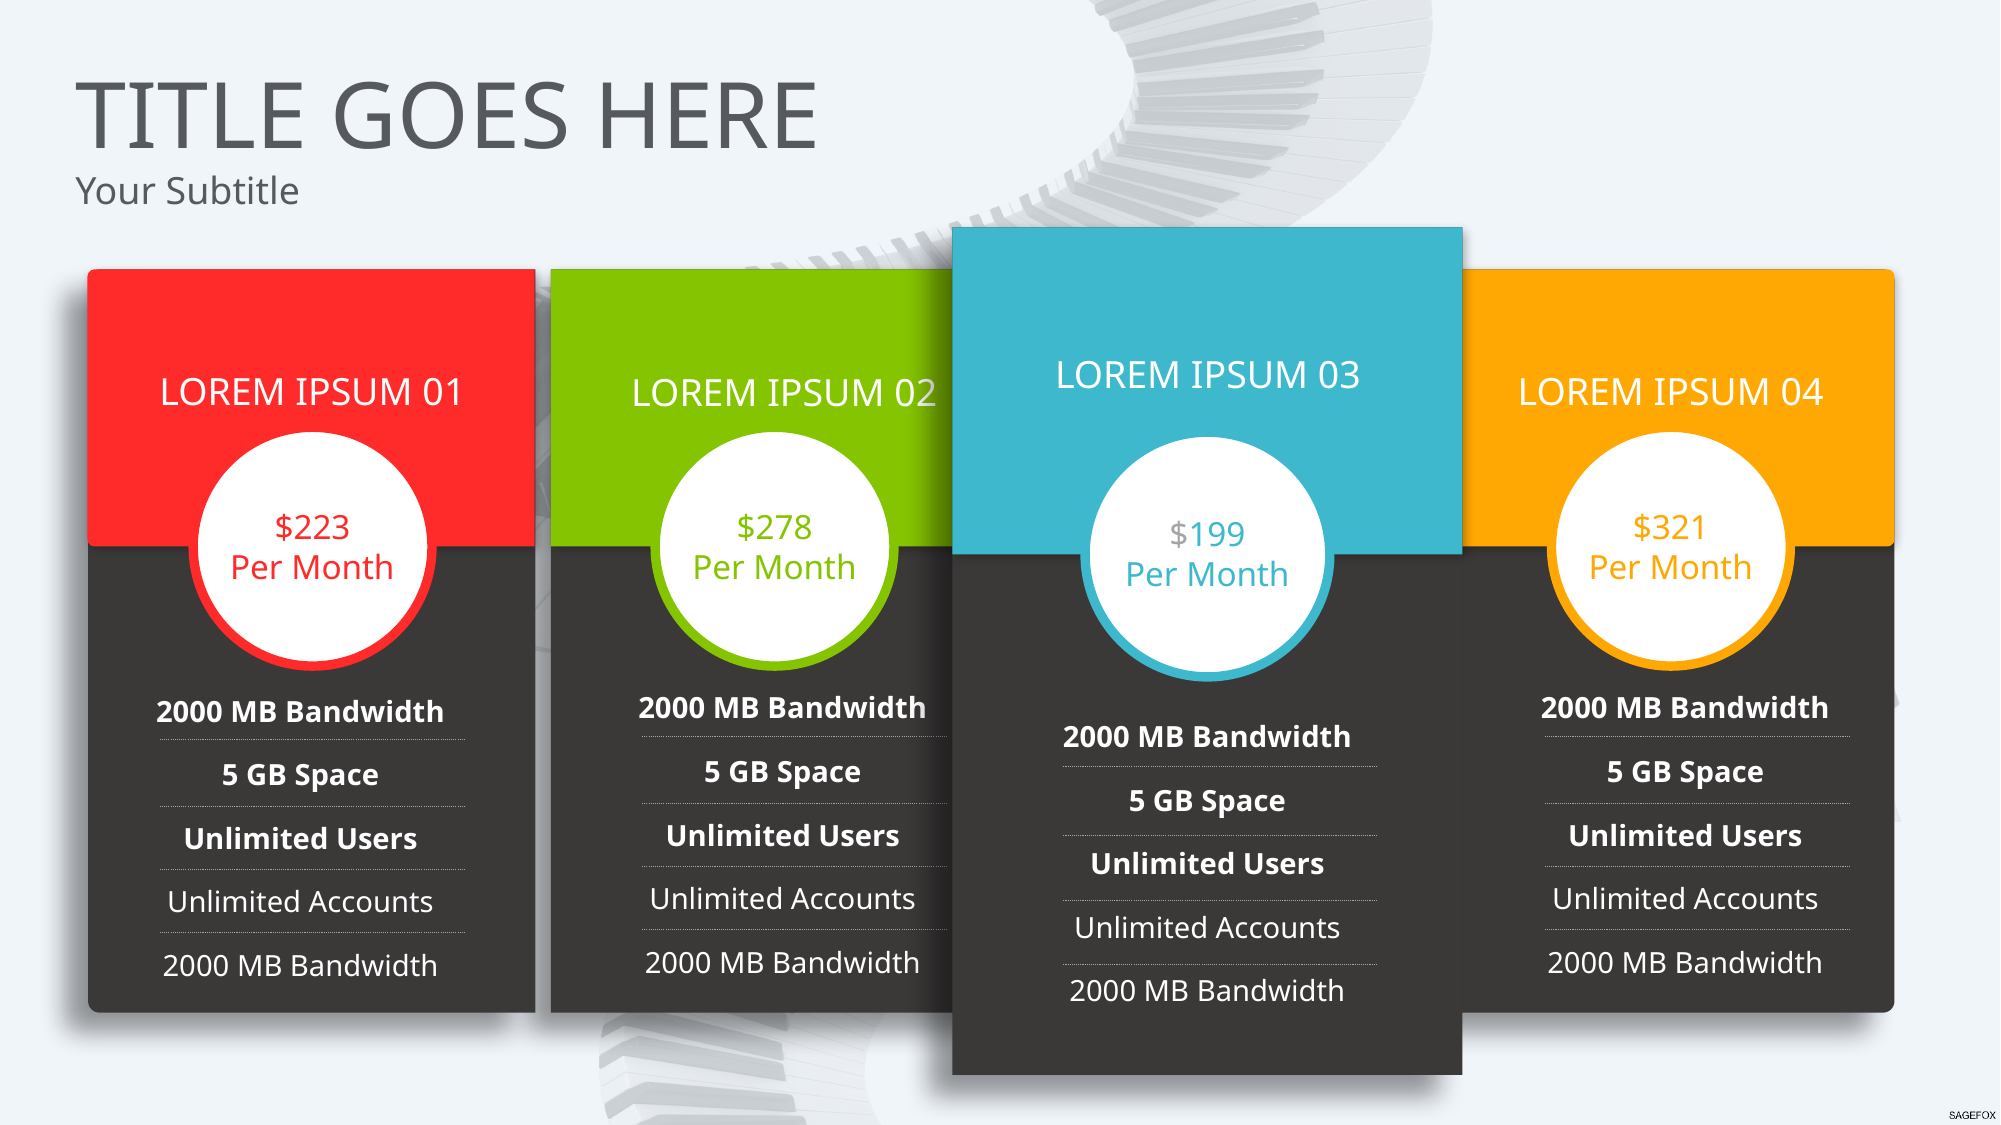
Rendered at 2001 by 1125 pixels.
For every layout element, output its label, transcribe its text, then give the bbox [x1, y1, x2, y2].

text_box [1511, 664, 1860, 988]
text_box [952, 227, 1463, 1076]
text_box TITLE GOES HERE Your Subtitle [60, 49, 1036, 220]
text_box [87, 269, 536, 1013]
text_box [1029, 693, 1386, 1011]
picture [1925, 0, 2001, 1125]
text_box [1463, 269, 1895, 1013]
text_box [126, 668, 475, 991]
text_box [608, 664, 952, 988]
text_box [550, 269, 952, 1013]
